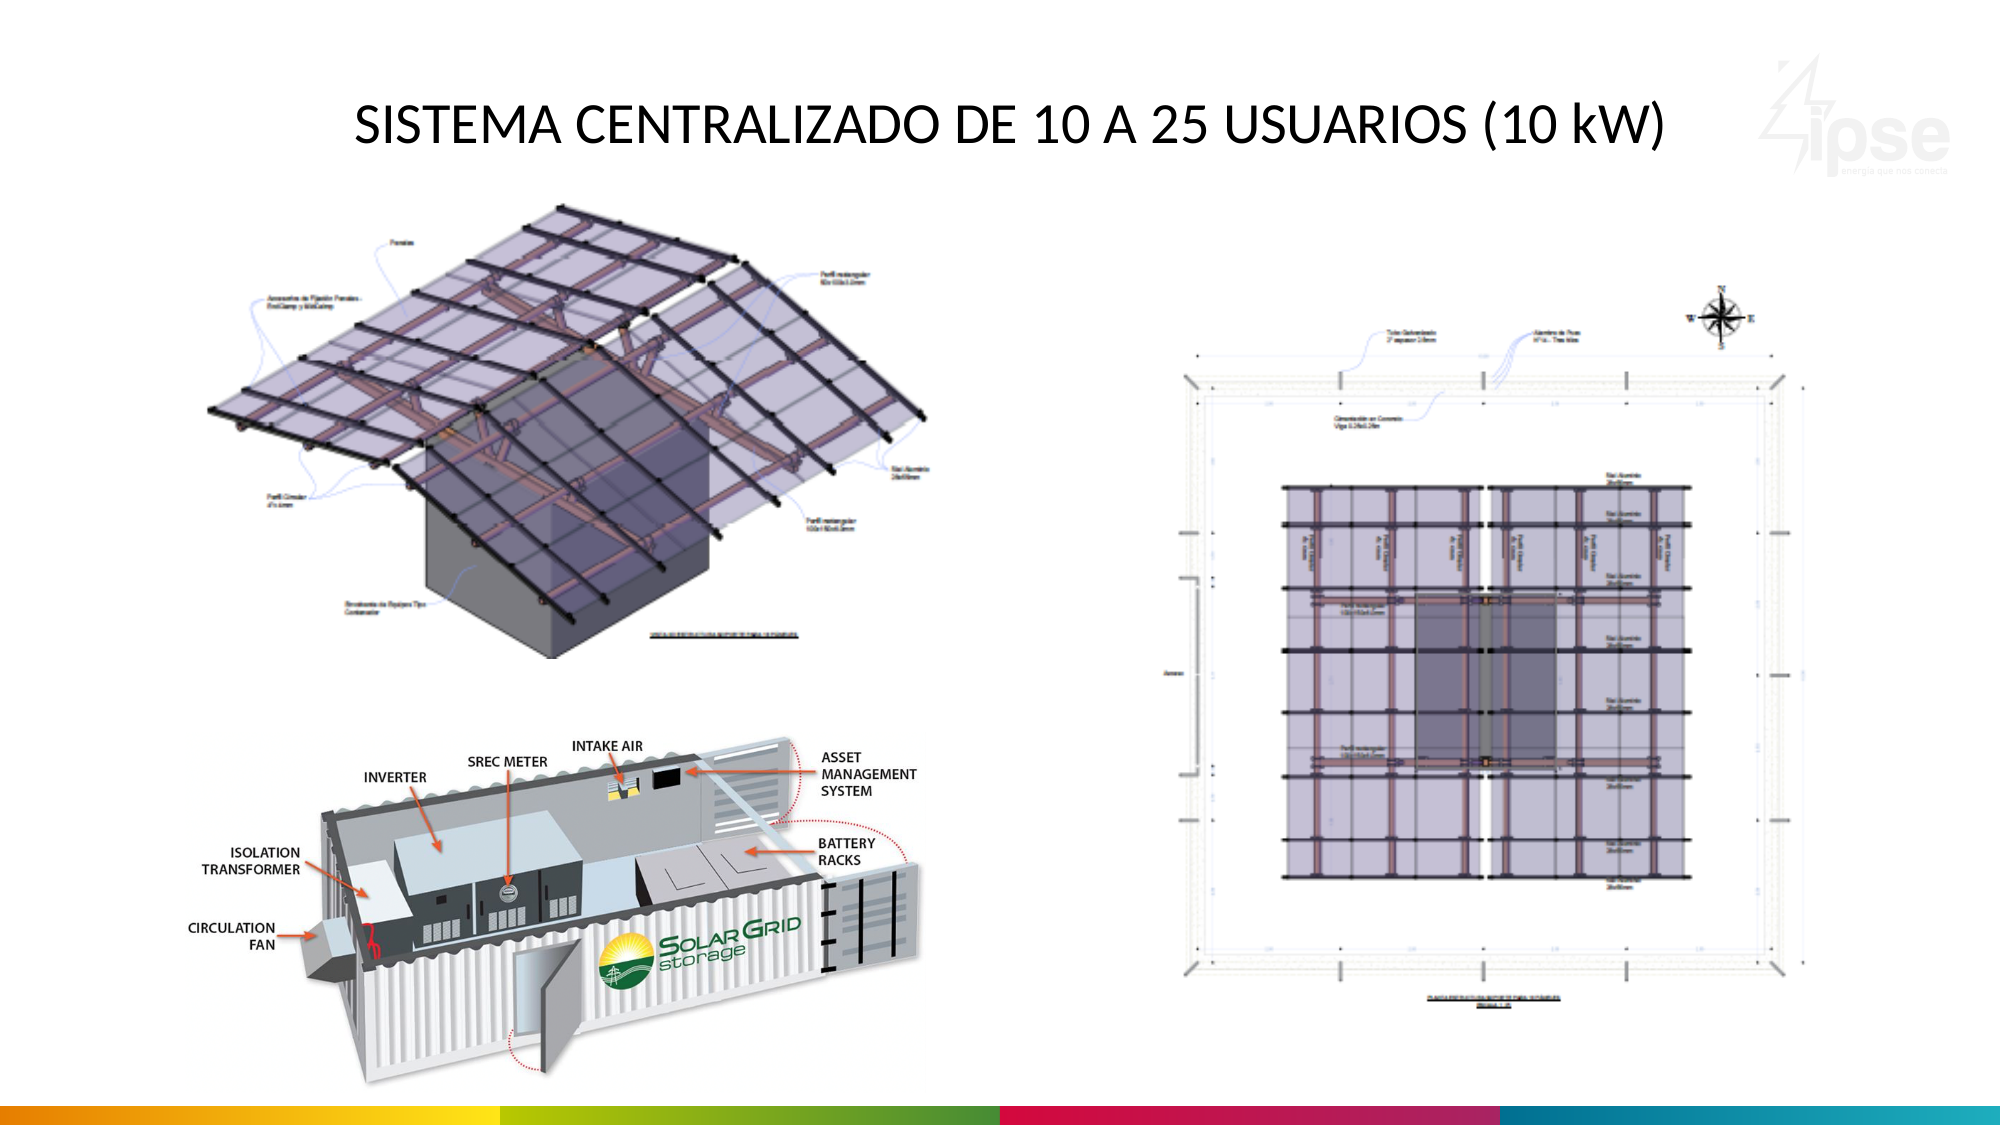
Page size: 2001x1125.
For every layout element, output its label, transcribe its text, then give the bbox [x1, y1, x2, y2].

picture [185, 732, 926, 1093]
picture [1154, 264, 1830, 1053]
title SISTEMA CENTRALIZADO DE 10 A 25 USUARIOS (10 kW) [194, 77, 1830, 173]
picture [193, 198, 944, 659]
